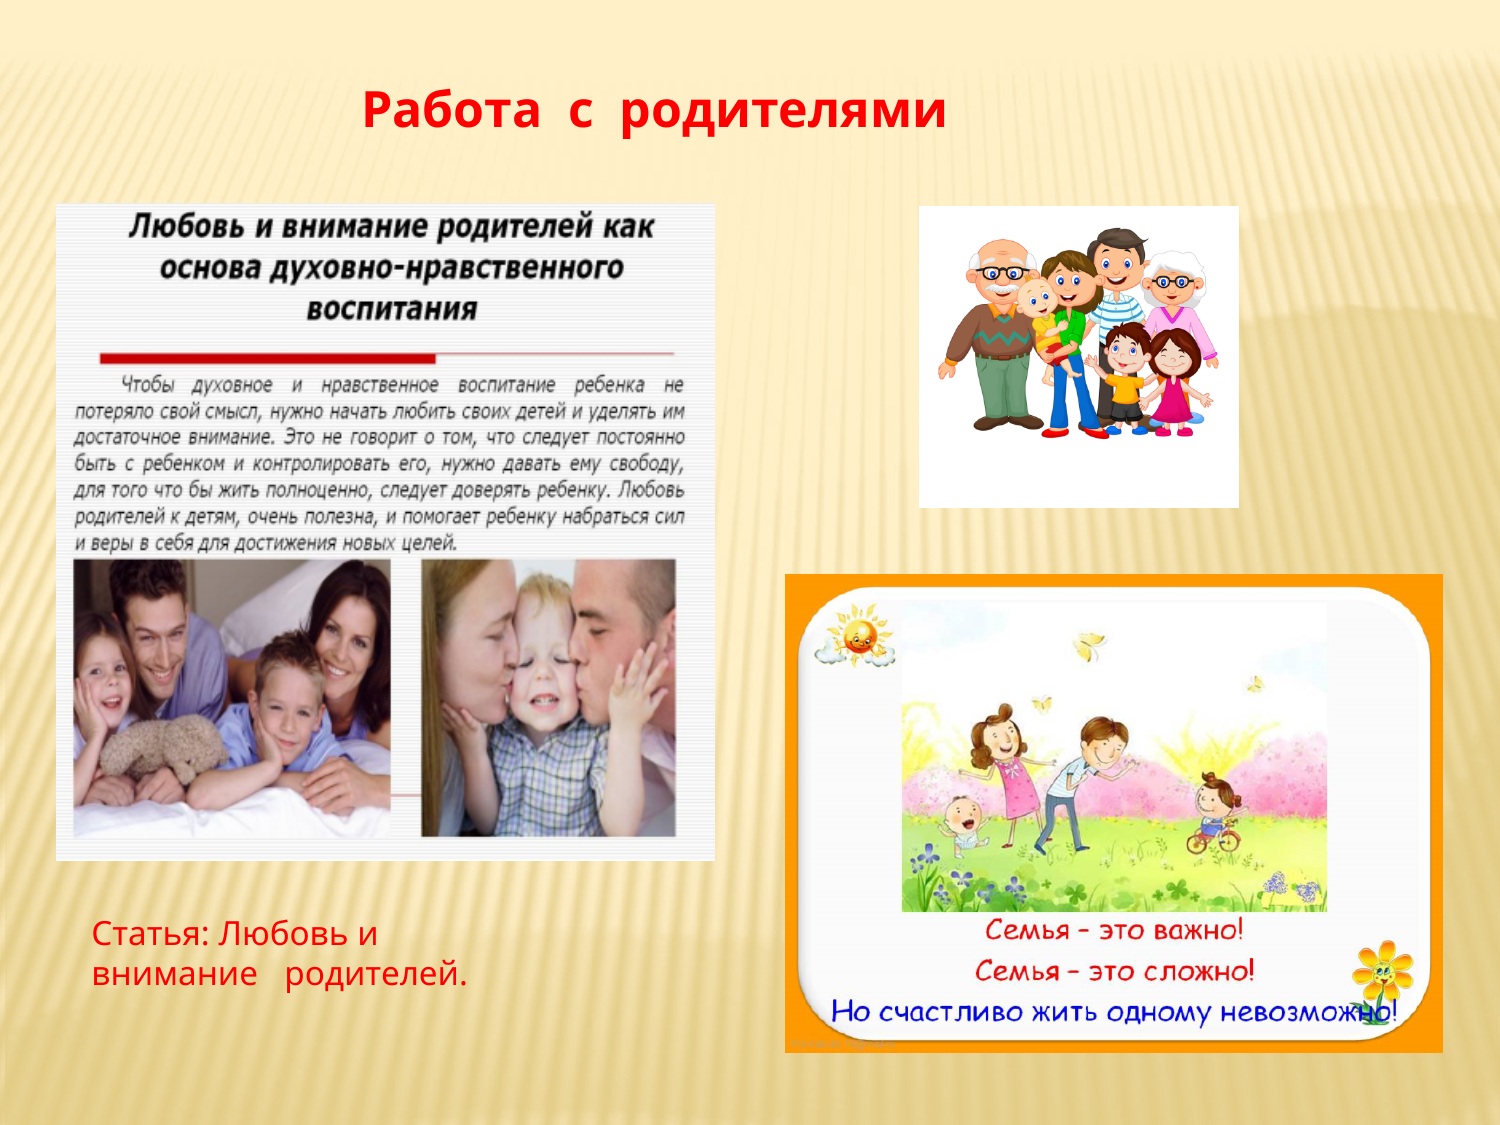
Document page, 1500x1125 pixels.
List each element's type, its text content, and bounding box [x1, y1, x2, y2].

text_box Работа с родителями [281, 70, 1231, 145]
picture [919, 206, 1240, 508]
picture [785, 573, 1444, 1053]
text_box Статья: Любовь и внимание родителей. [76, 905, 550, 1000]
picture [56, 203, 715, 862]
